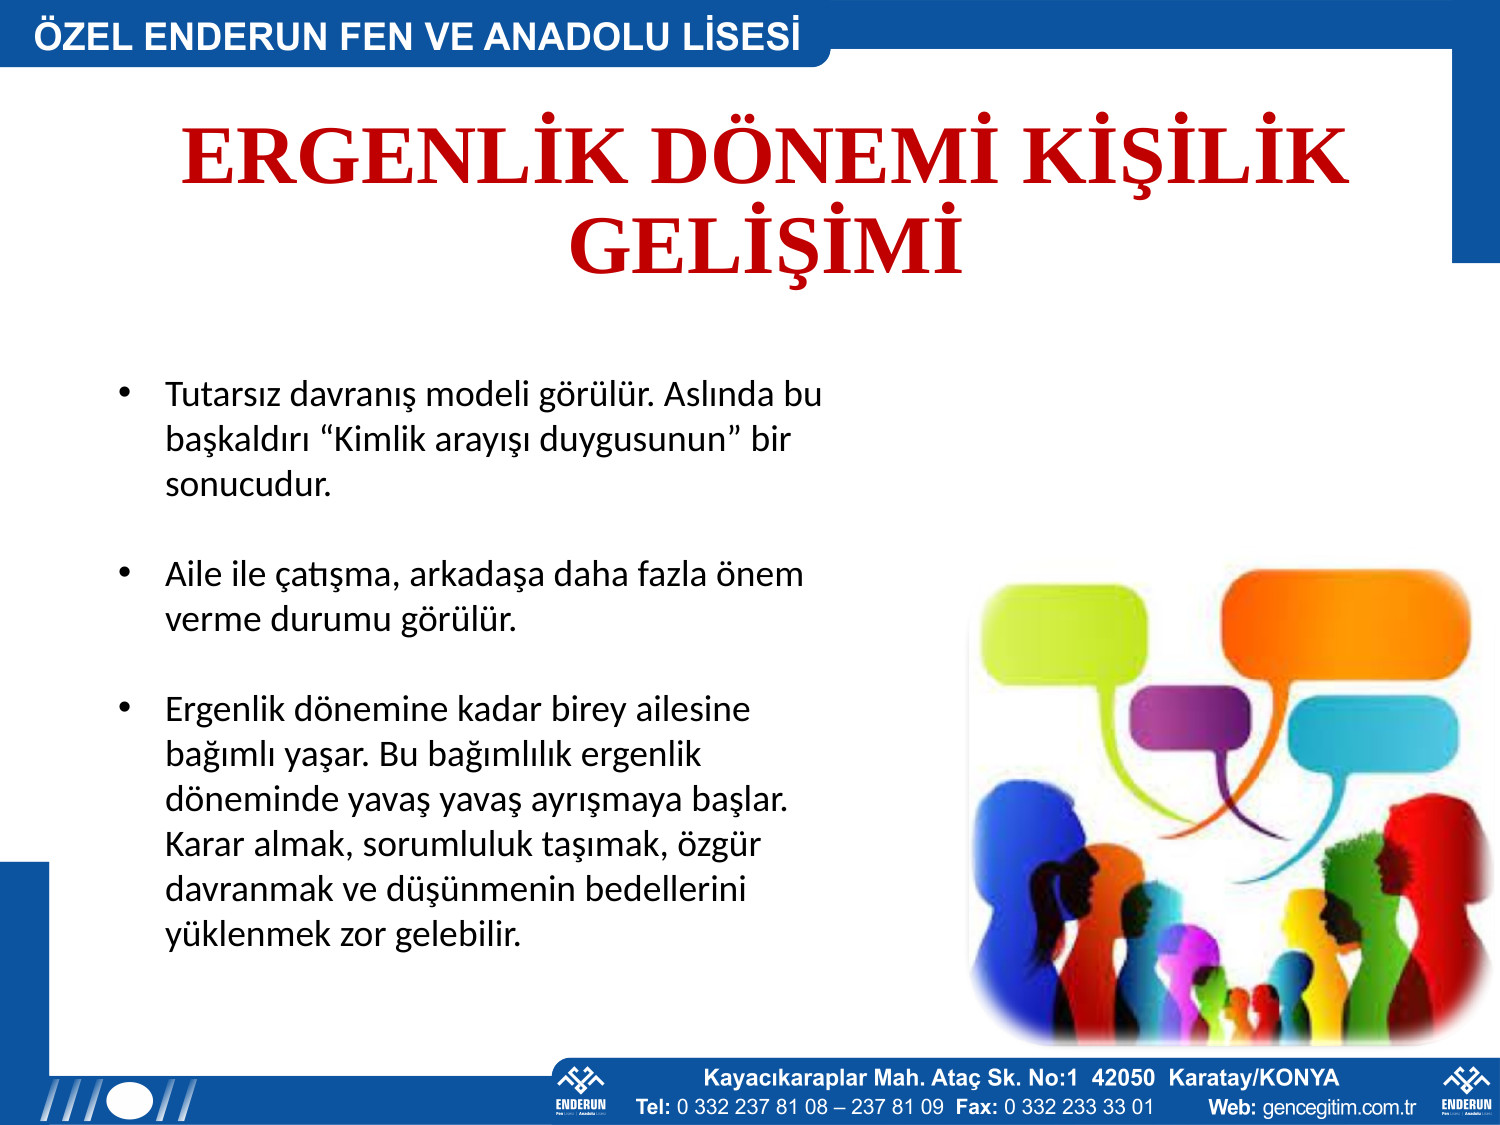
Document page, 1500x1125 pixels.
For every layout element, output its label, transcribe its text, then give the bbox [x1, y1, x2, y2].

list Tutarsız davranış modeli görülür. Aslında bu başkaldırı “Kimlik arayışı duygusunun” bir sonucudur. Aile ile çatışma, arkadaşa daha fazla önem verme durumu görülür. Ergenlik dönemine kadar birey ailesine bağımlı yaşar. Bu bağımlılık ergenlik döneminde yavaş yavaş ayrışmaya başlar. Karar almak, sorumluluk taşımak, özgür davranmak ve düşünmenin bedellerini yüklenmek zor gelebilir. [103, 361, 857, 988]
title ERGENLİK DÖNEMİ KİŞİLİK GELİŞİMİ [103, 78, 1430, 327]
picture [0, 0, 1500, 1125]
